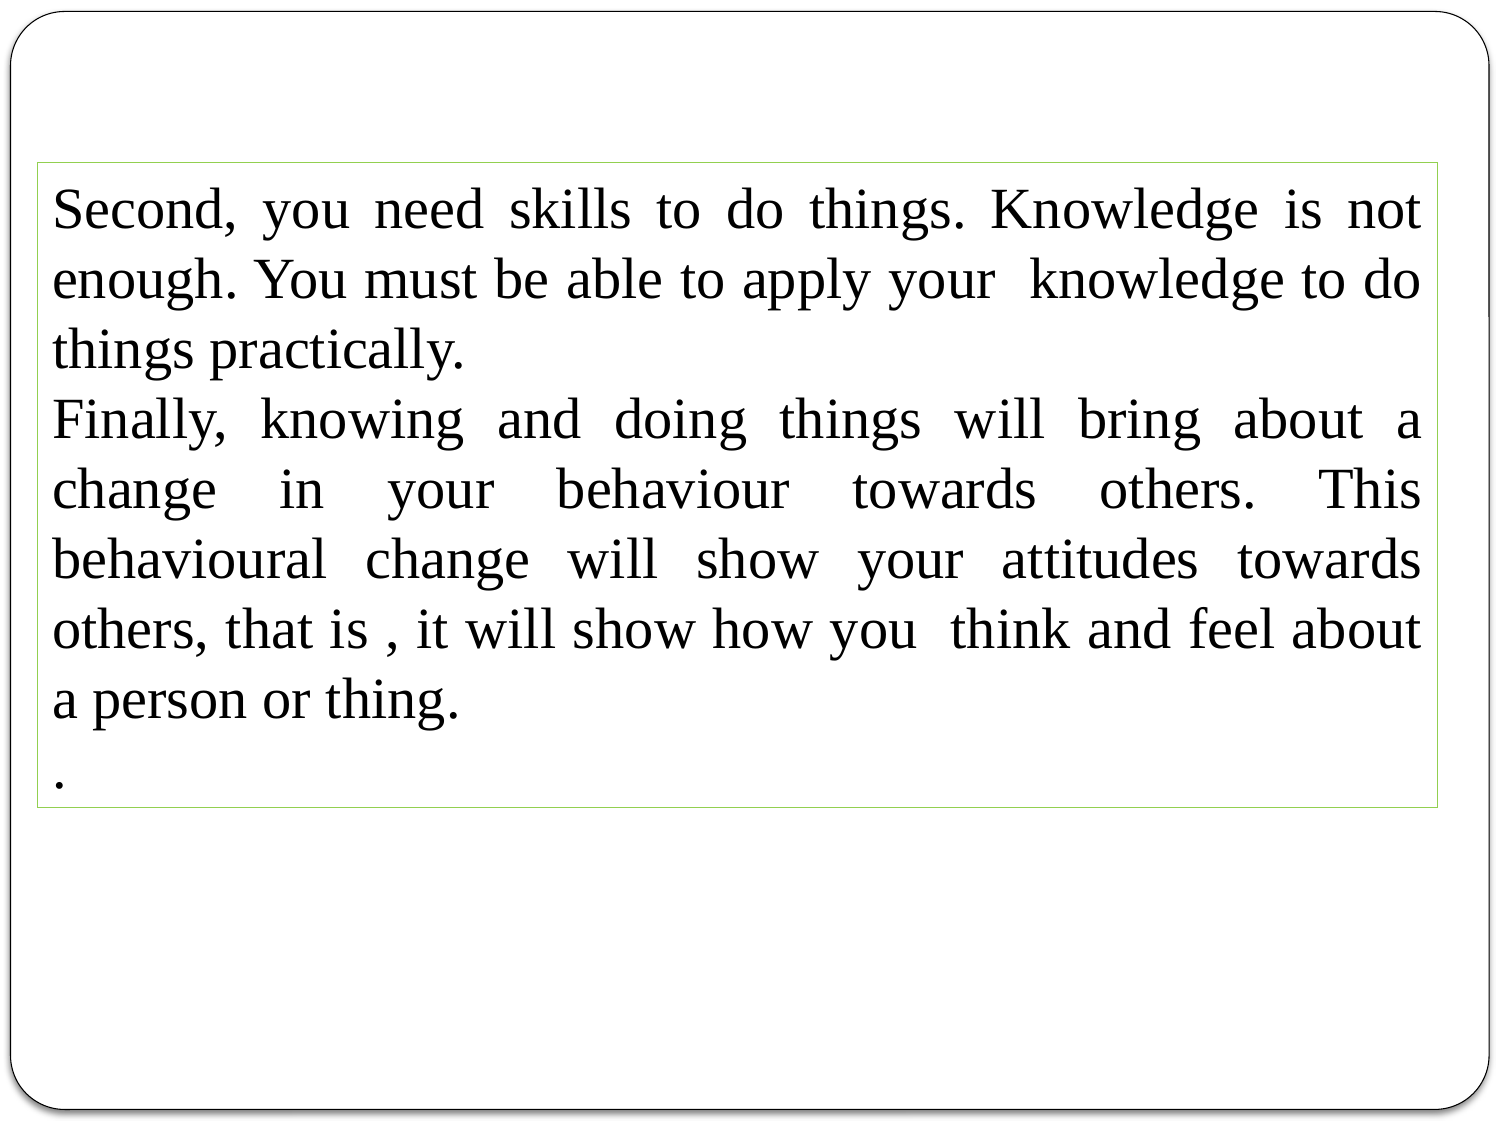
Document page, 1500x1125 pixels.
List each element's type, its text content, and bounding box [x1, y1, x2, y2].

text_box Second, you need skills to do things. Knowledge is not enough. You must be able to apply your knowledge to do things practically. Finally, knowing and doing things will bring about a change in your behaviour towards others. This behavioural change will show your attitudes towards others, that is , it will show how you think and feel about a person or thing. . [37, 162, 1438, 808]
